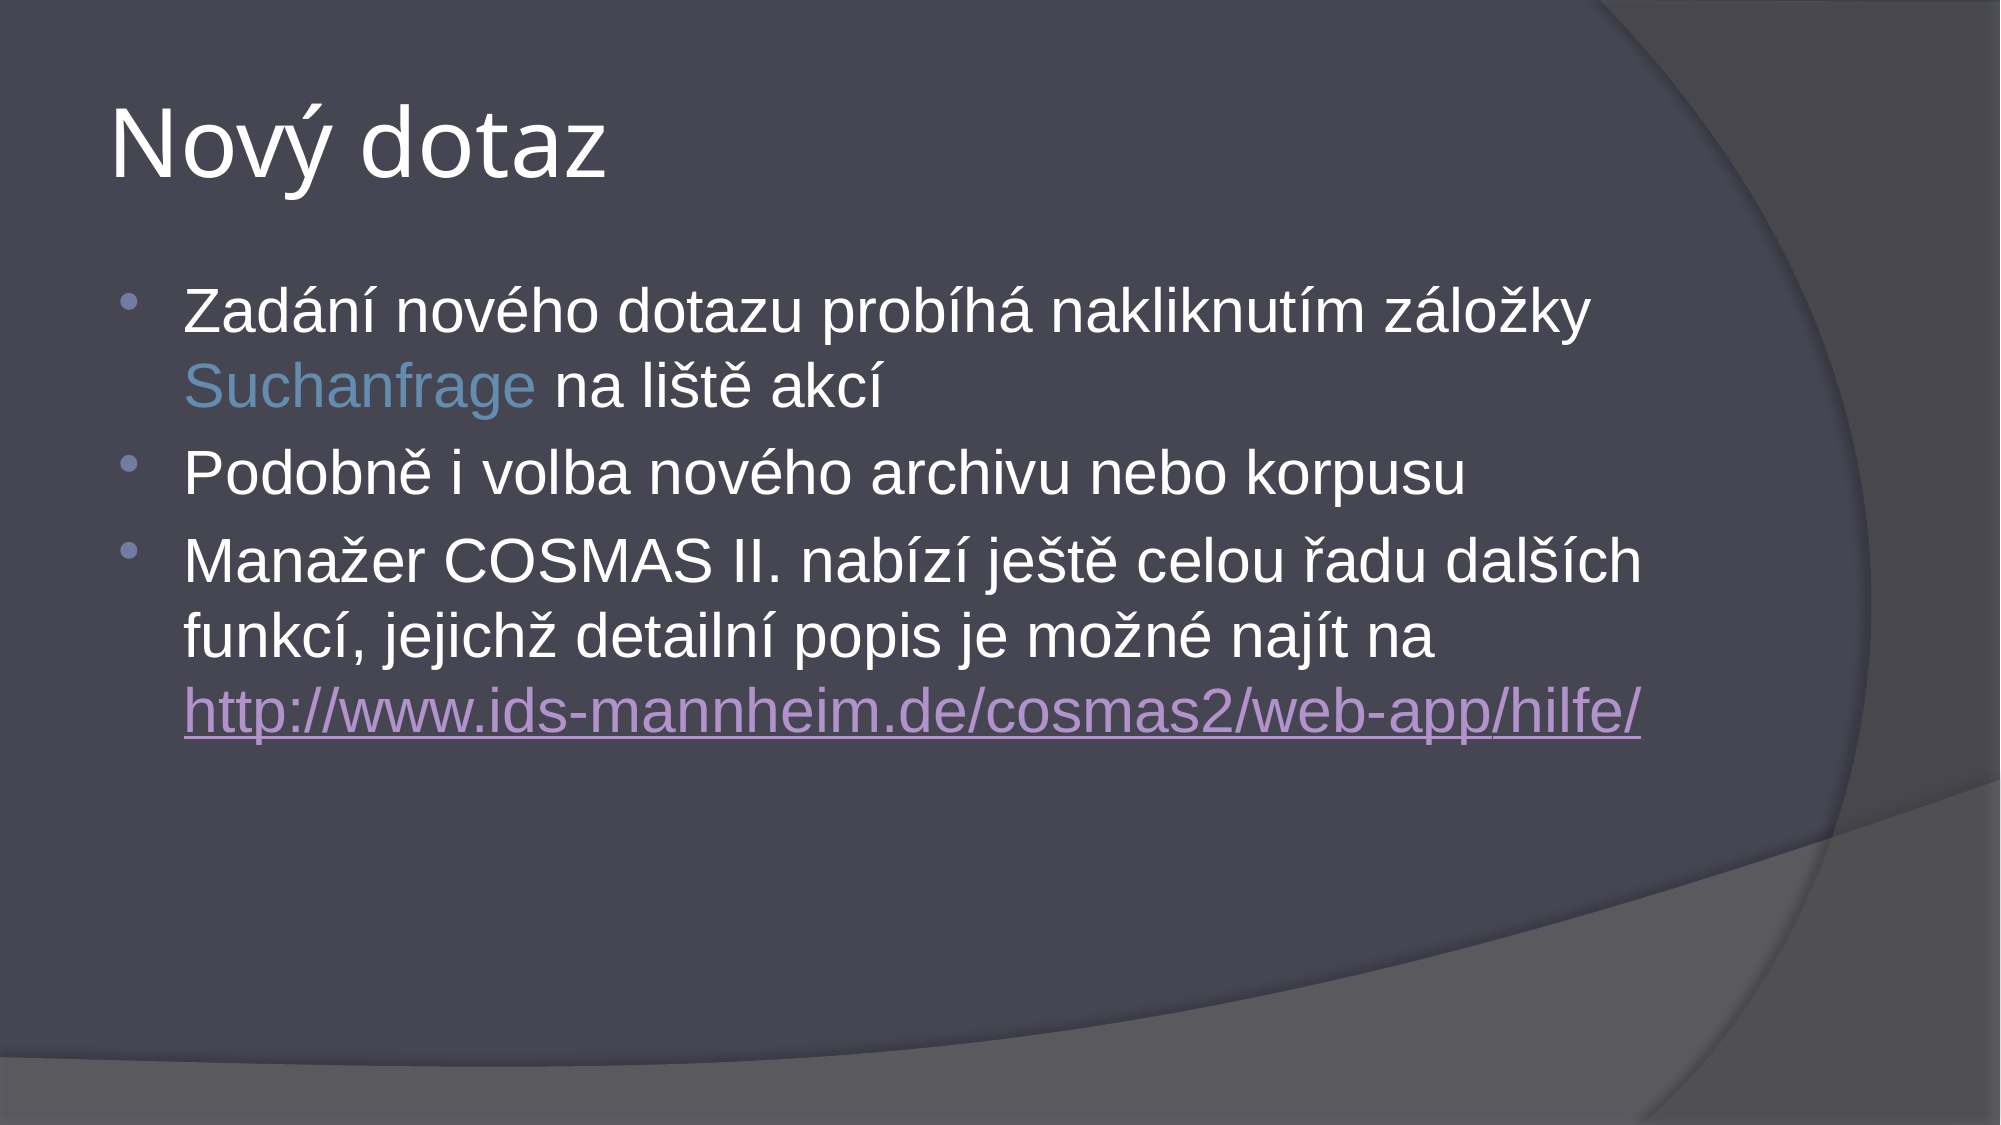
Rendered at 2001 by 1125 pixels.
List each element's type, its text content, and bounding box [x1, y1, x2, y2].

list Zadání nového dotazu probíhá nakliknutím záložky Suchanfrage na liště akcí Podobně i volba nového archivu nebo korpusu Manažer COSMAS II. nabízí ještě celou řadu dalších funkcí, jejichž detailní popis je možné najít na http://www.ids-mannheim.de/cosmas2/web-app/hilfe/ [99, 262, 1734, 1005]
title Nový dotaz [99, 45, 1734, 233]
